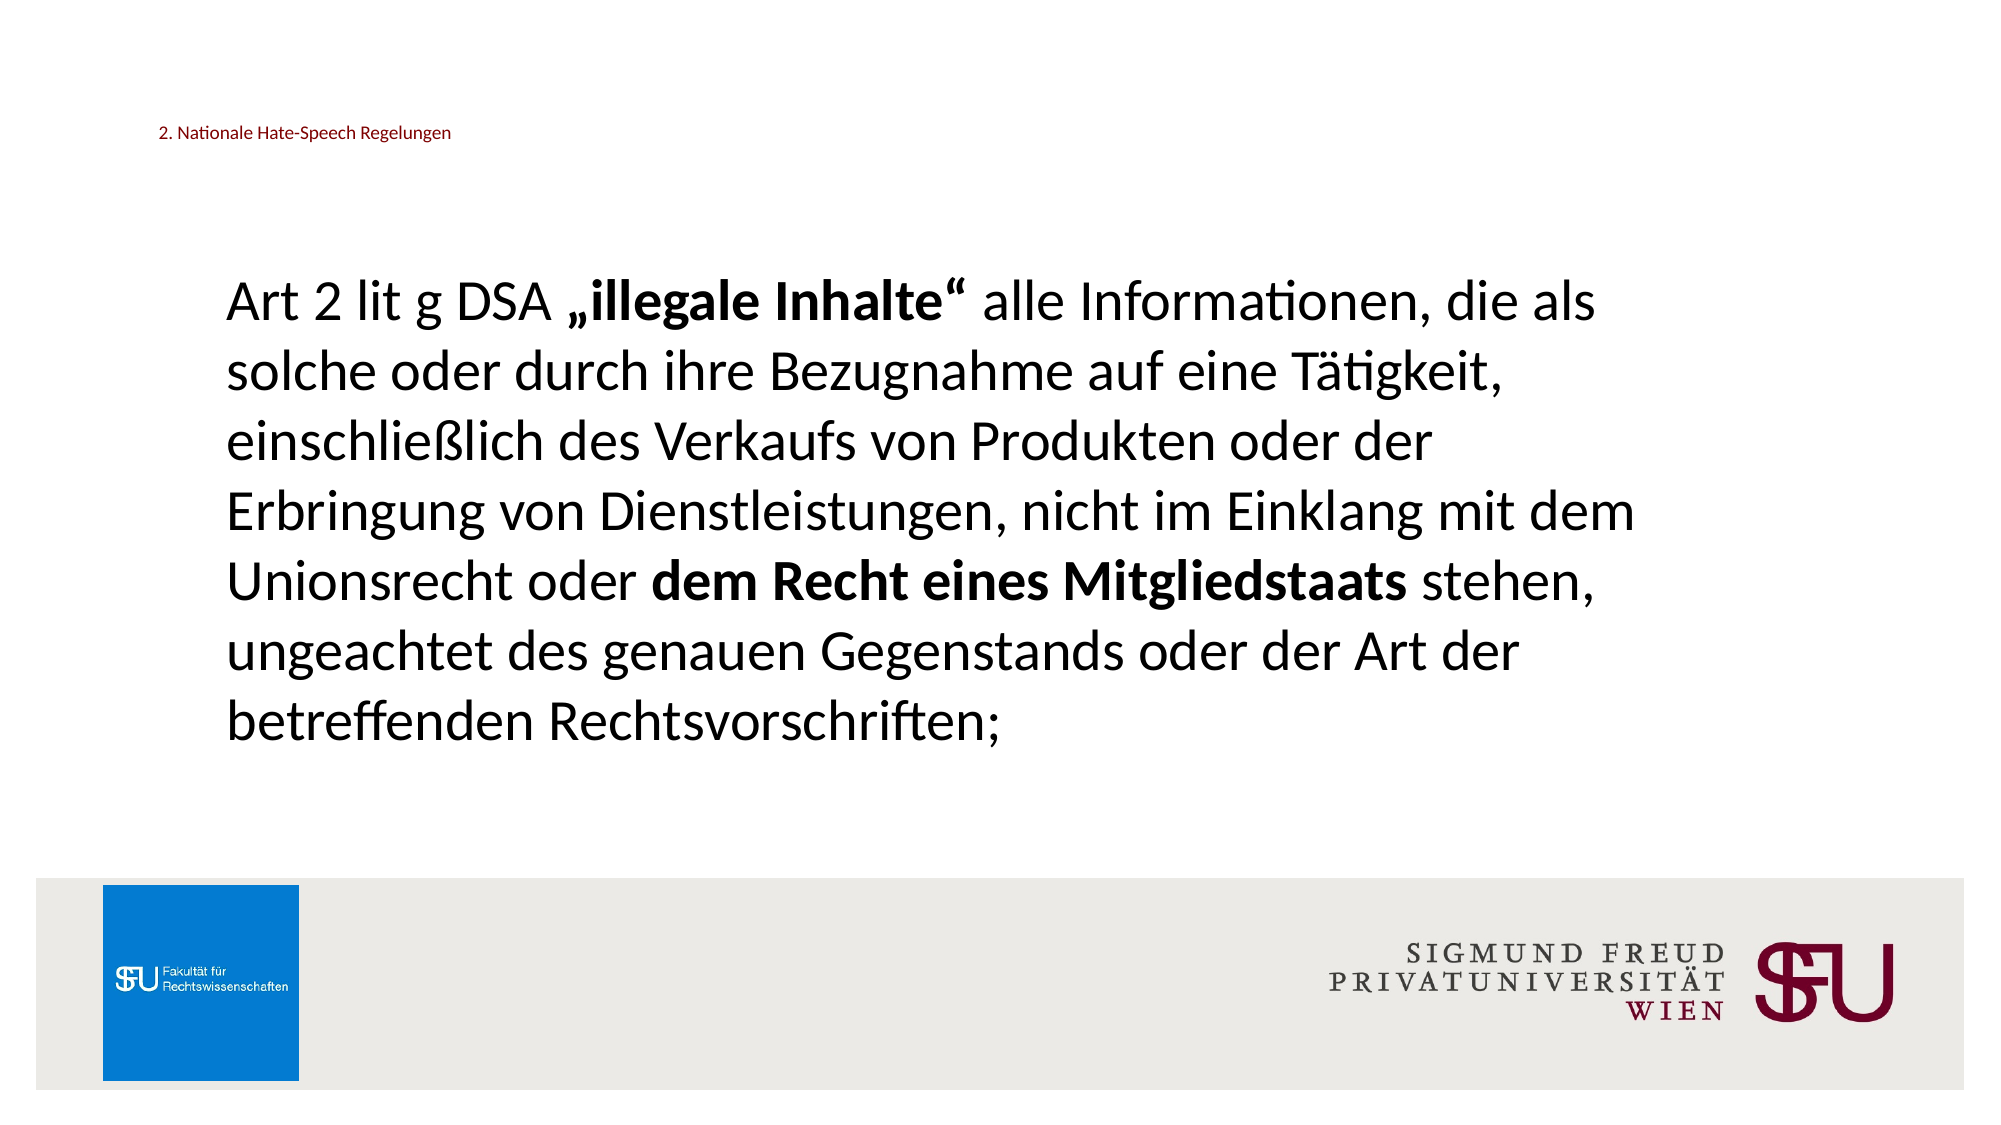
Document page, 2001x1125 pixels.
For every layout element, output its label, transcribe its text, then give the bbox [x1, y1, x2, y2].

text_box Art 2 lit g DSA „illegale Inhalte“ alle Informationen, die als solche oder durch ihre Bezugnahme auf eine Tätigkeit, einschließlich des Verkaufs von Produkten oder der Erbringung von Dienstleistungen, nicht im Einklang mit dem Unionsrecht oder dem Recht eines Mitgliedstaats stehen, ungeachtet des genauen Gegenstands oder der Art der betreffenden Rechtsvorschriften; [212, 255, 1707, 760]
picture [36, 878, 1964, 1090]
title 2. Nationale Hate-Speech Regelungen [143, 114, 1878, 217]
